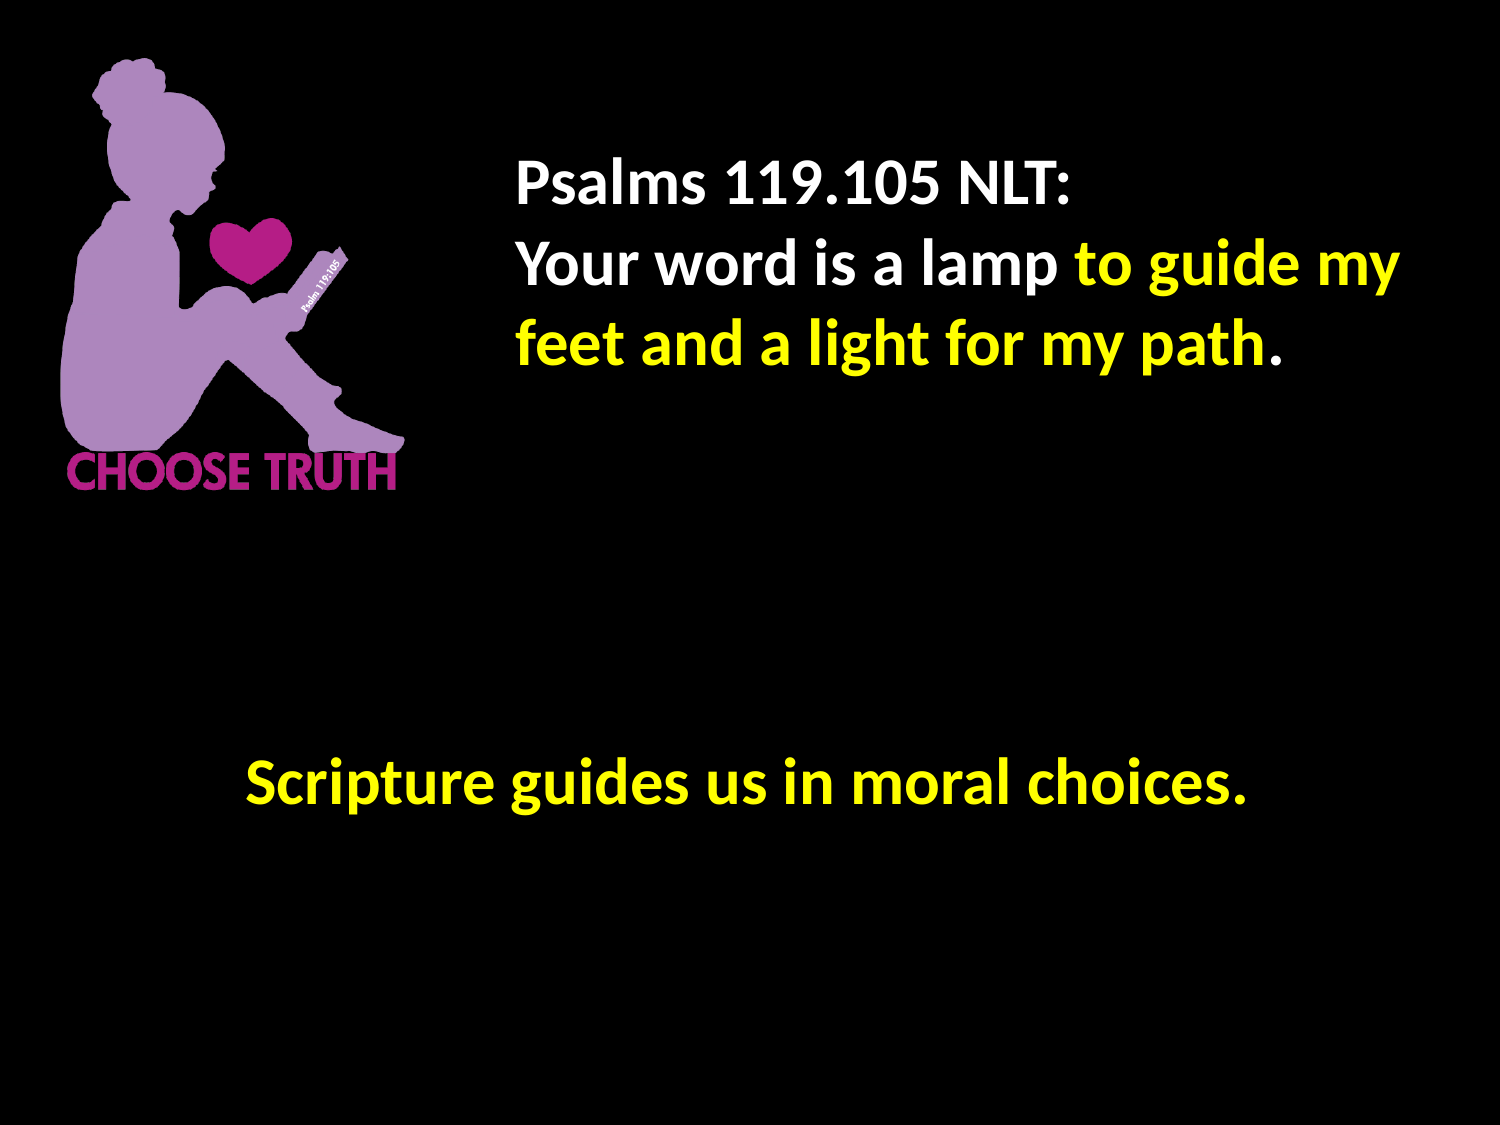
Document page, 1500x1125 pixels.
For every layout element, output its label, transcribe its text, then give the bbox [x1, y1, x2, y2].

text_box Scripture guides us in moral choices. [63, 730, 1433, 826]
text_box Psalms 119.105 NLT: Your word is a lamp to guide my feet and a light for my path. [500, 130, 1433, 386]
picture [0, 0, 433, 560]
